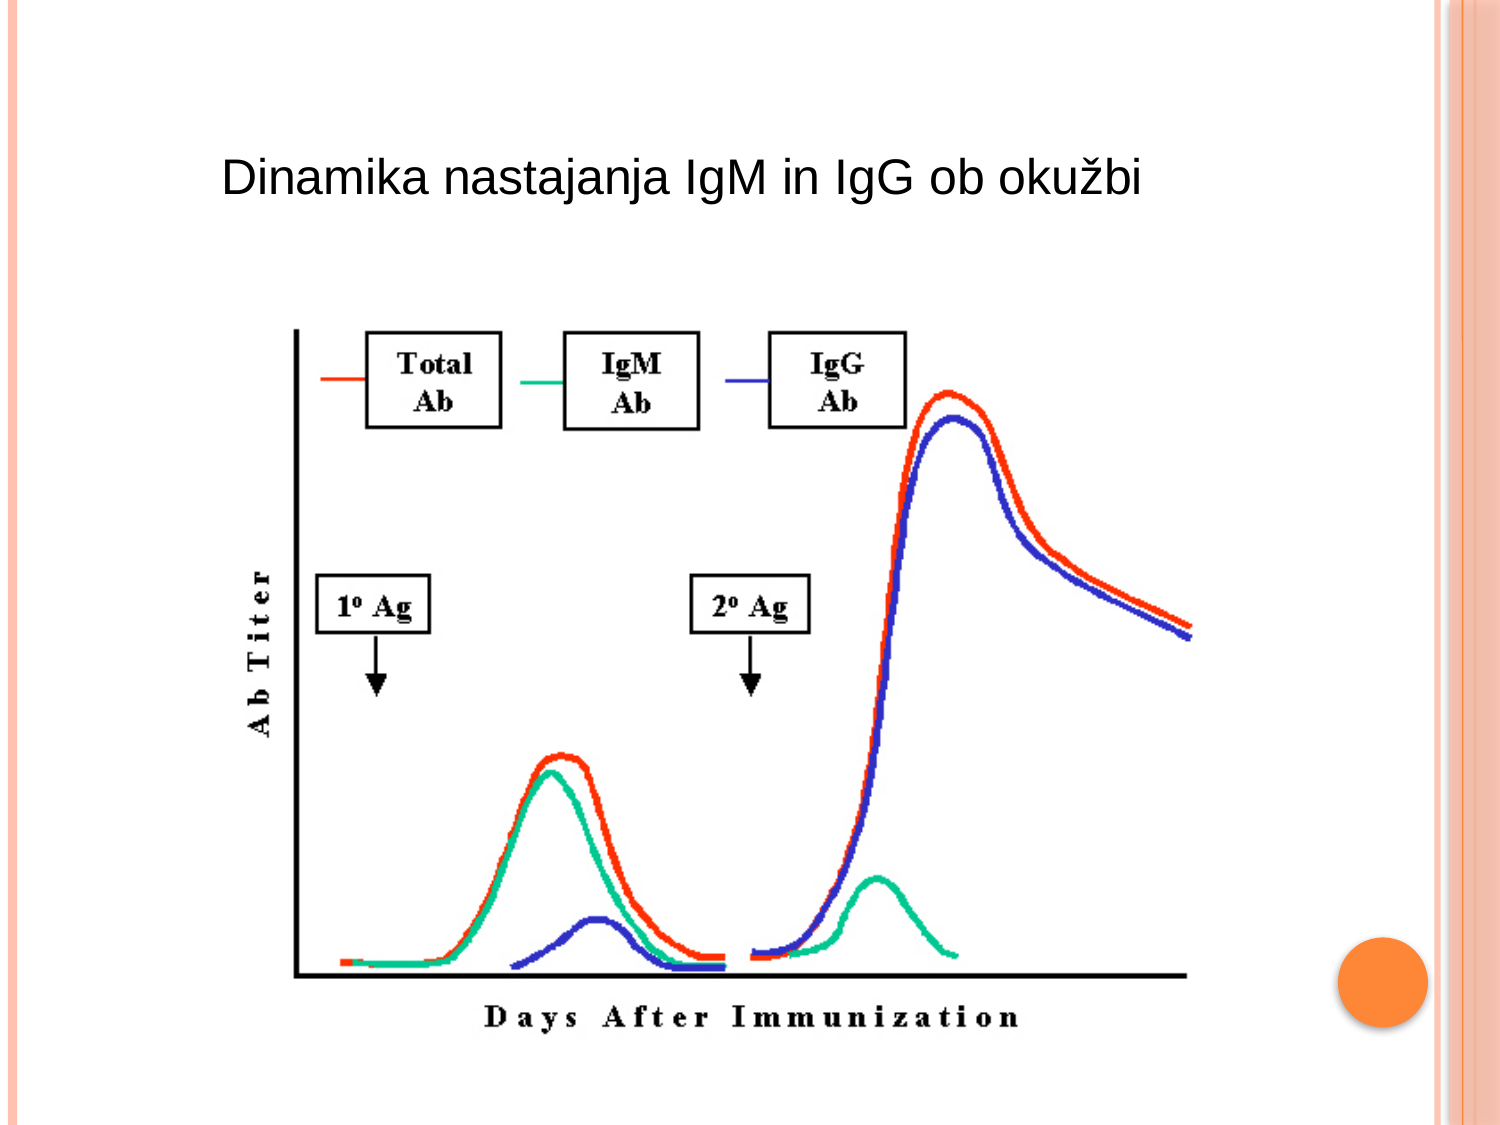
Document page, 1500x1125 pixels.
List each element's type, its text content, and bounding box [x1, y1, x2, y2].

text_box Dinamika nastajanja IgM in IgG ob okužbi [206, 137, 1258, 212]
picture [229, 325, 1199, 1045]
